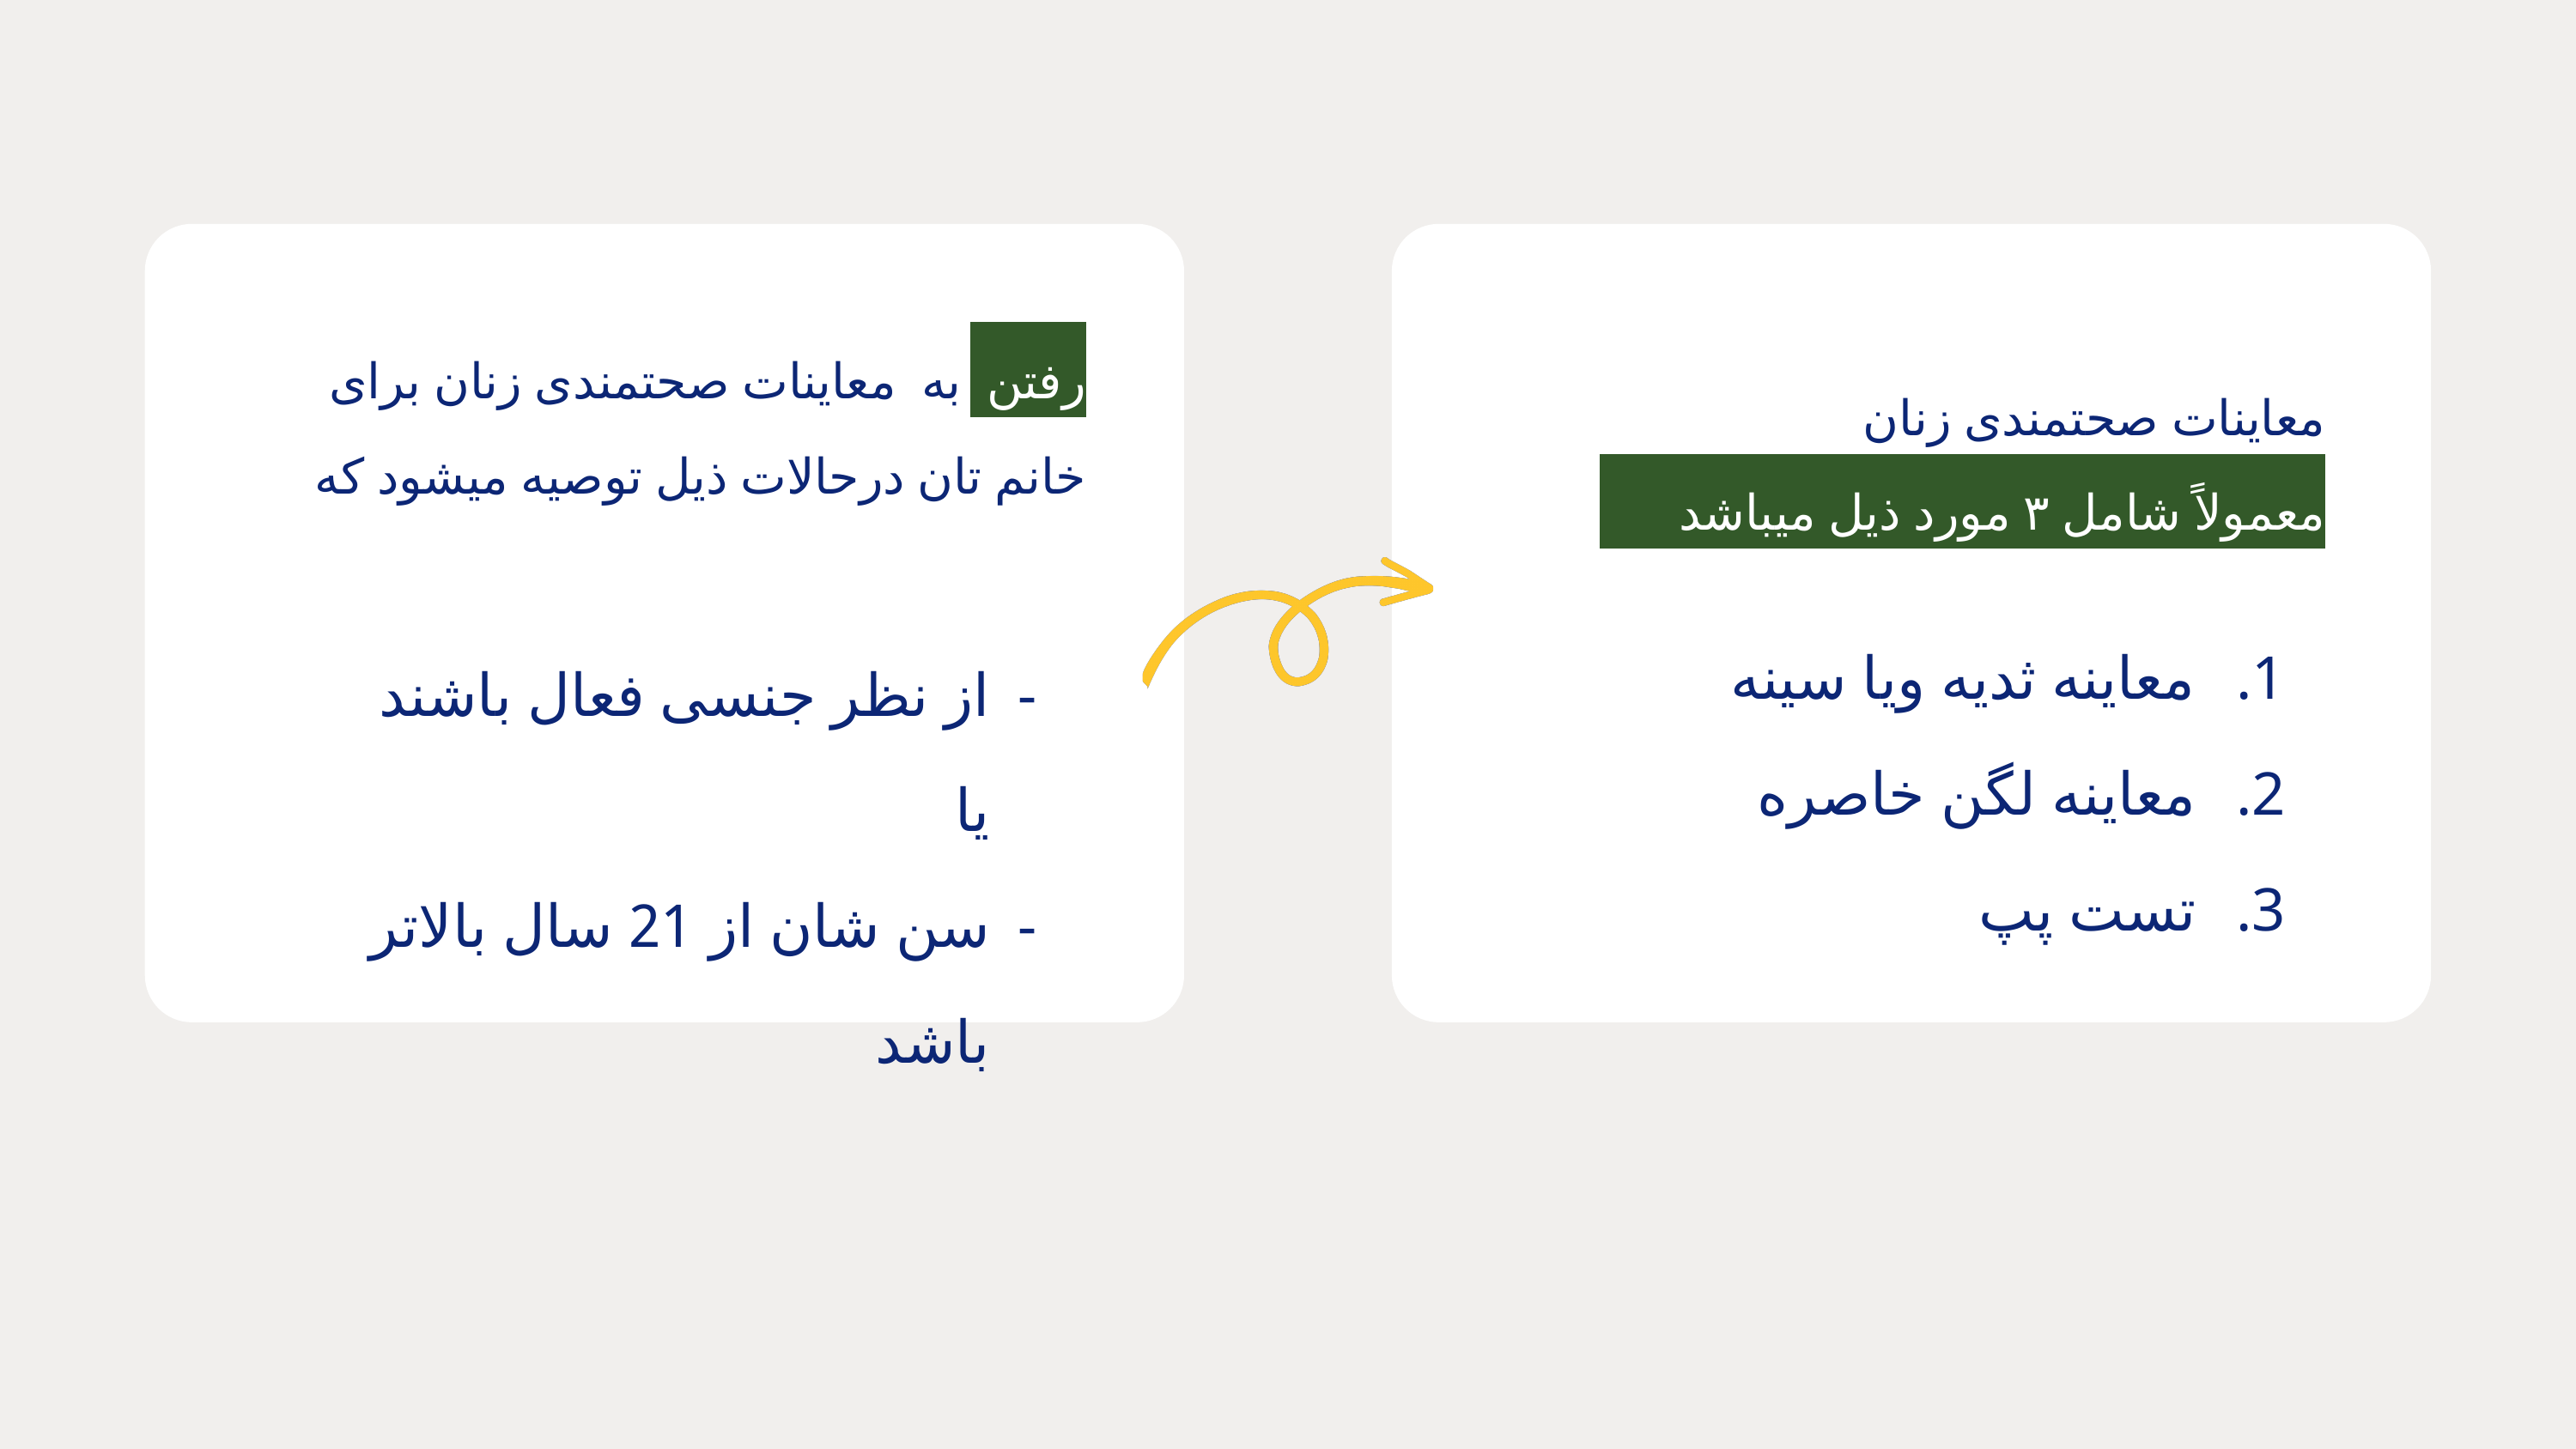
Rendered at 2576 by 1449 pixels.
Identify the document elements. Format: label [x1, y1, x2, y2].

text_box [144, 223, 1185, 1023]
text_box [1558, 595, 2326, 934]
text_box [1599, 453, 2326, 549]
text_box [277, 611, 1079, 950]
text_box [1188, 557, 1387, 689]
text_box [969, 322, 1086, 417]
text_box [1391, 223, 2432, 1023]
